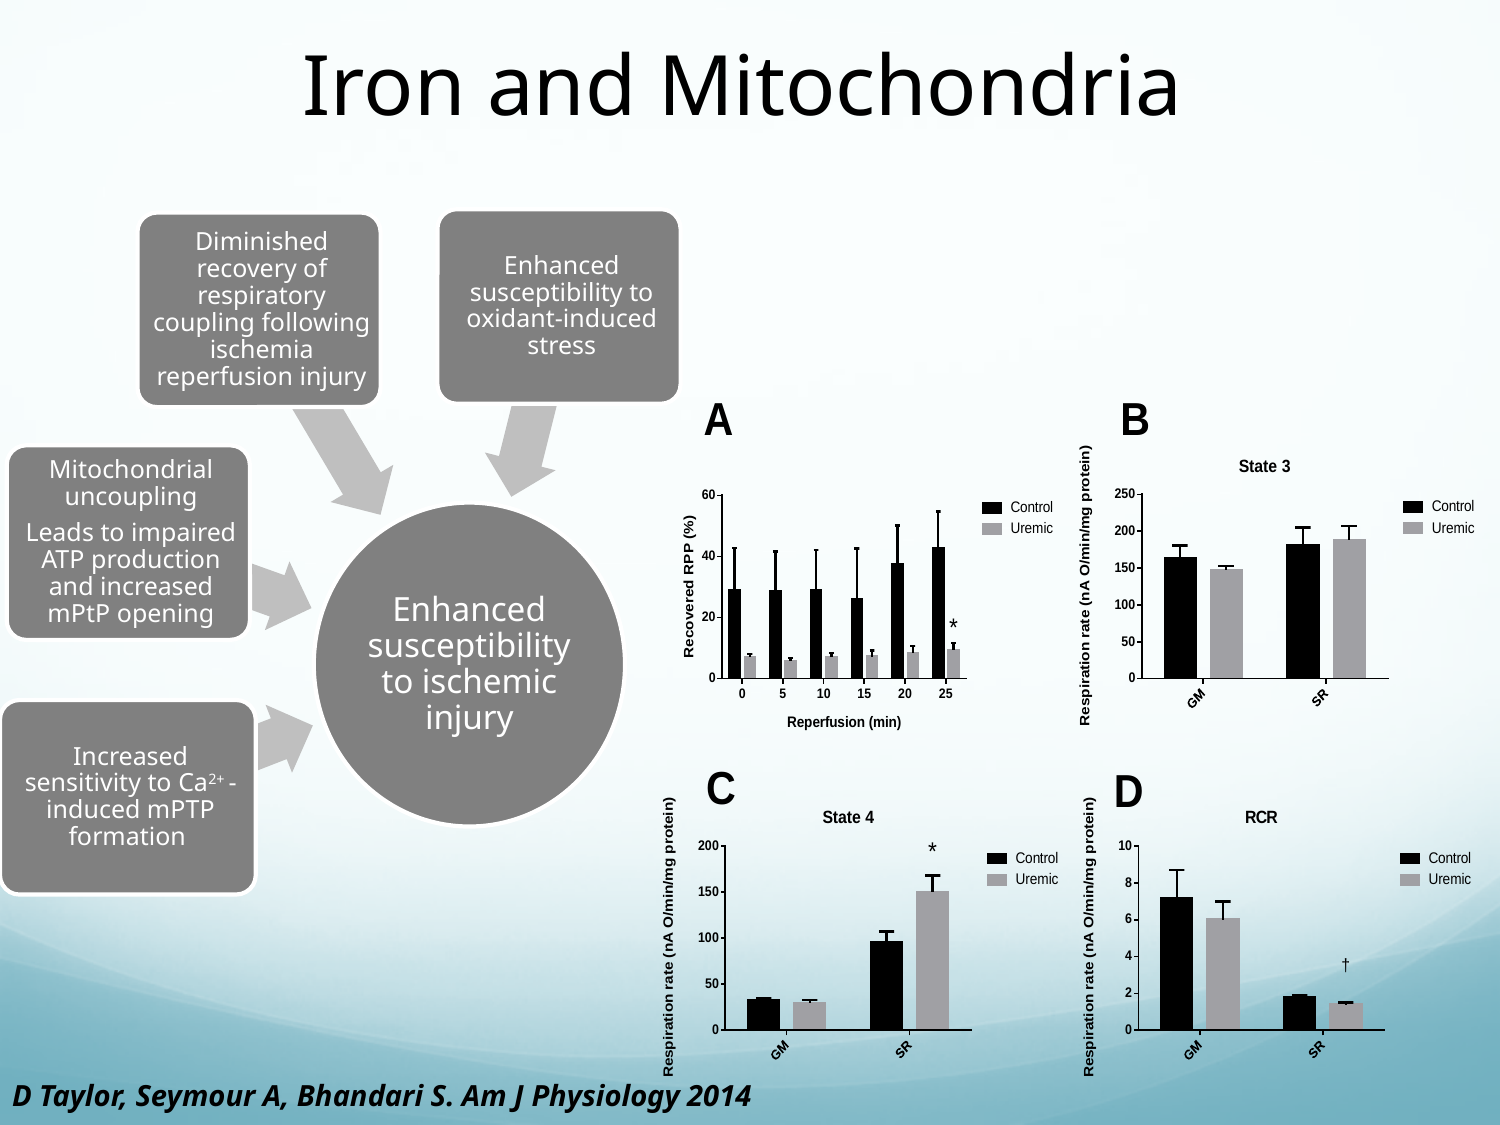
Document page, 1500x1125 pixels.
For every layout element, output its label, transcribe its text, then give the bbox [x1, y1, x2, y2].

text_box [636, 378, 1499, 1105]
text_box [0, 57, 946, 951]
text_box Iron and Mitochondria [68, 24, 1419, 144]
text_box D Taylor, Seymour A, Bhandari S. Am J Physiology 2014 [0, 1069, 632, 1120]
